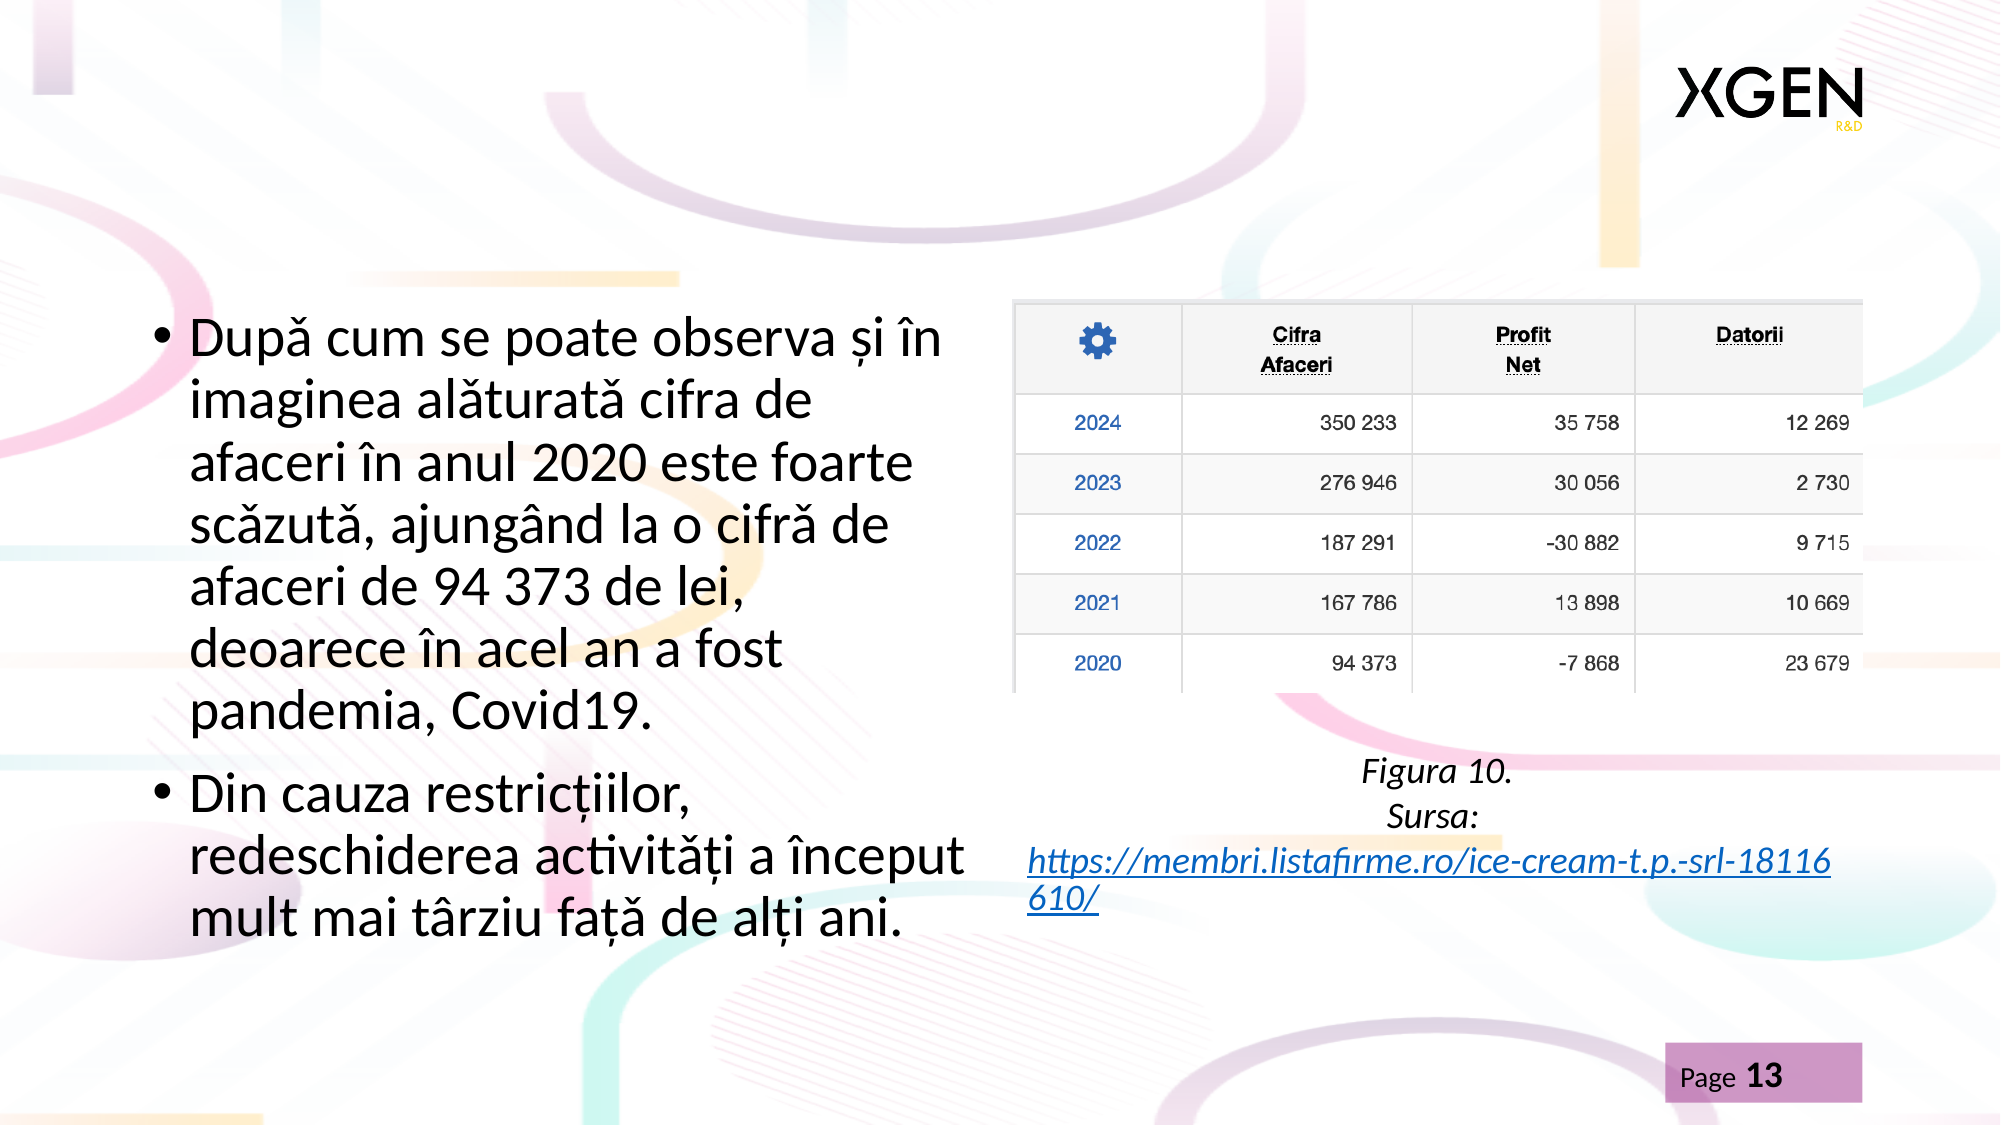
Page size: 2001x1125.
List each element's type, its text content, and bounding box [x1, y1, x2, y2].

list Dupǎ cum se poate observa și în imaginea alǎturatǎ cifra de afaceri în anul 2020 este foarte scǎzutǎ, ajungând la o cifrǎ de afaceri de 94 373 de lei, deoarece în acel an a fost pandemia, Covid19. Din cauza restricțiilor, redeschiderea activitǎți a început mult mai târziu fațǎ de alți ani. [137, 299, 988, 1014]
slide_number Page 13 [1665, 1042, 1863, 1103]
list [1012, 299, 1863, 693]
picture [0, 0, 2001, 1125]
text_box Figura 10. Sursa: https://membri.listafirme.ro/ice-cream-t.p.-srl-18116610/ [1012, 738, 1863, 933]
